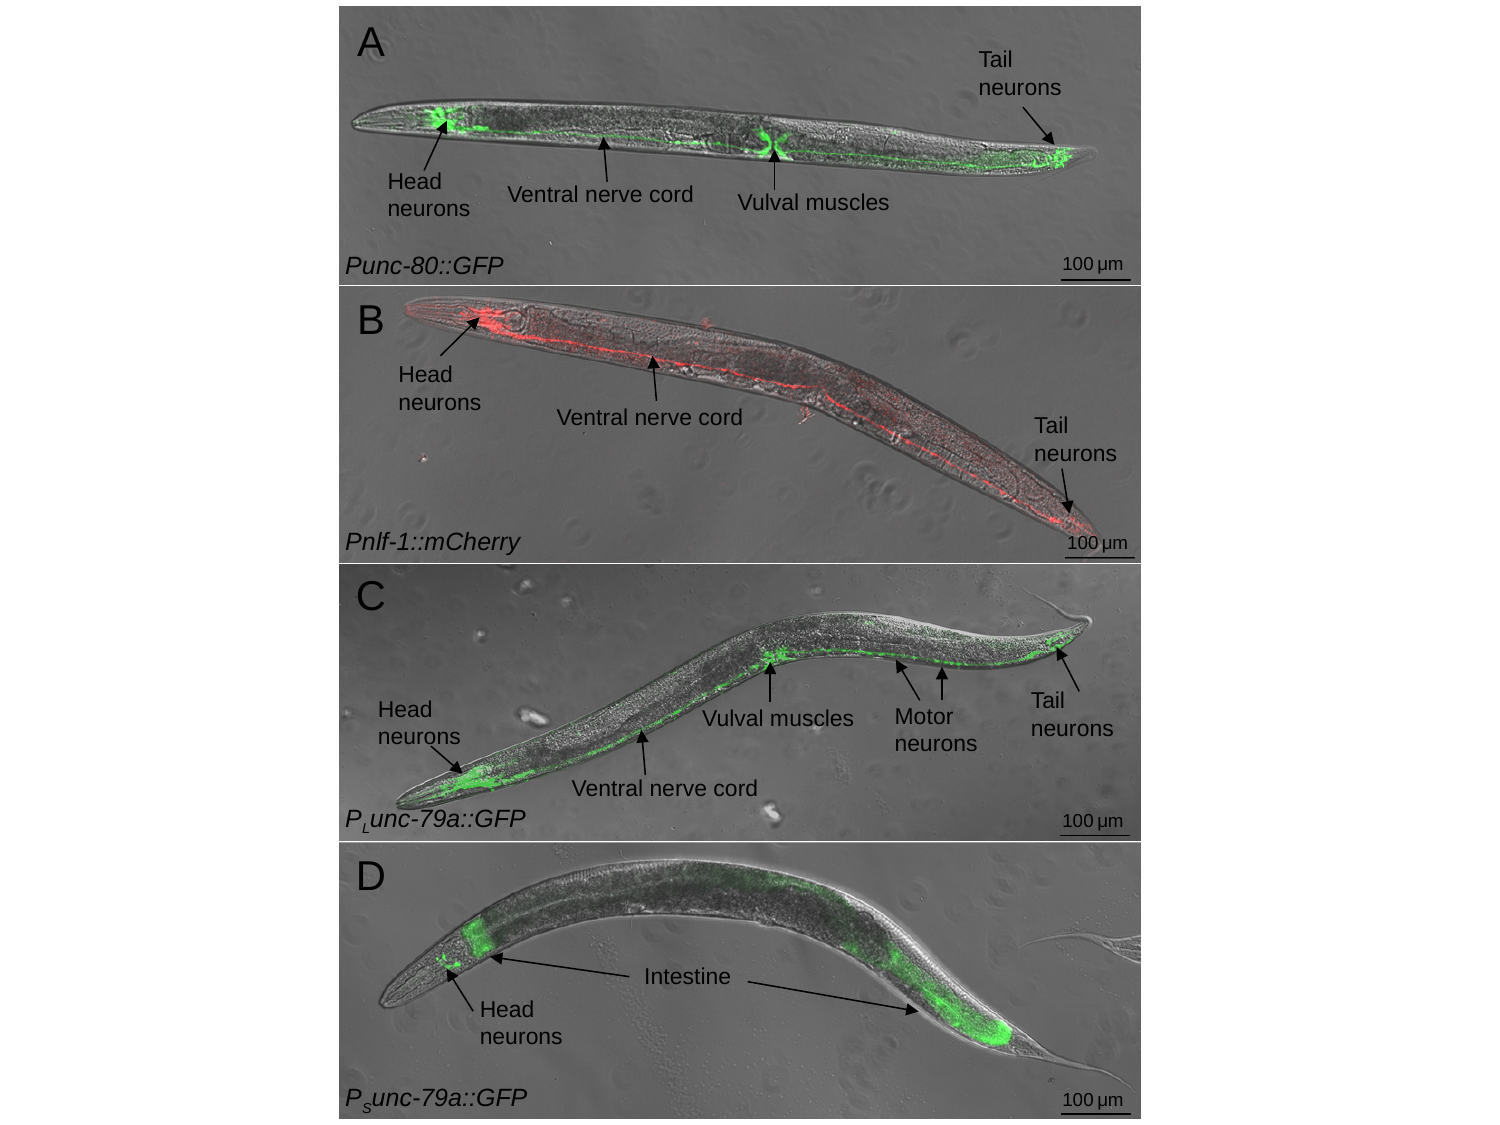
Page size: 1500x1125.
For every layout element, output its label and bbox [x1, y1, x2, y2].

text_box [330, 5, 1145, 1121]
